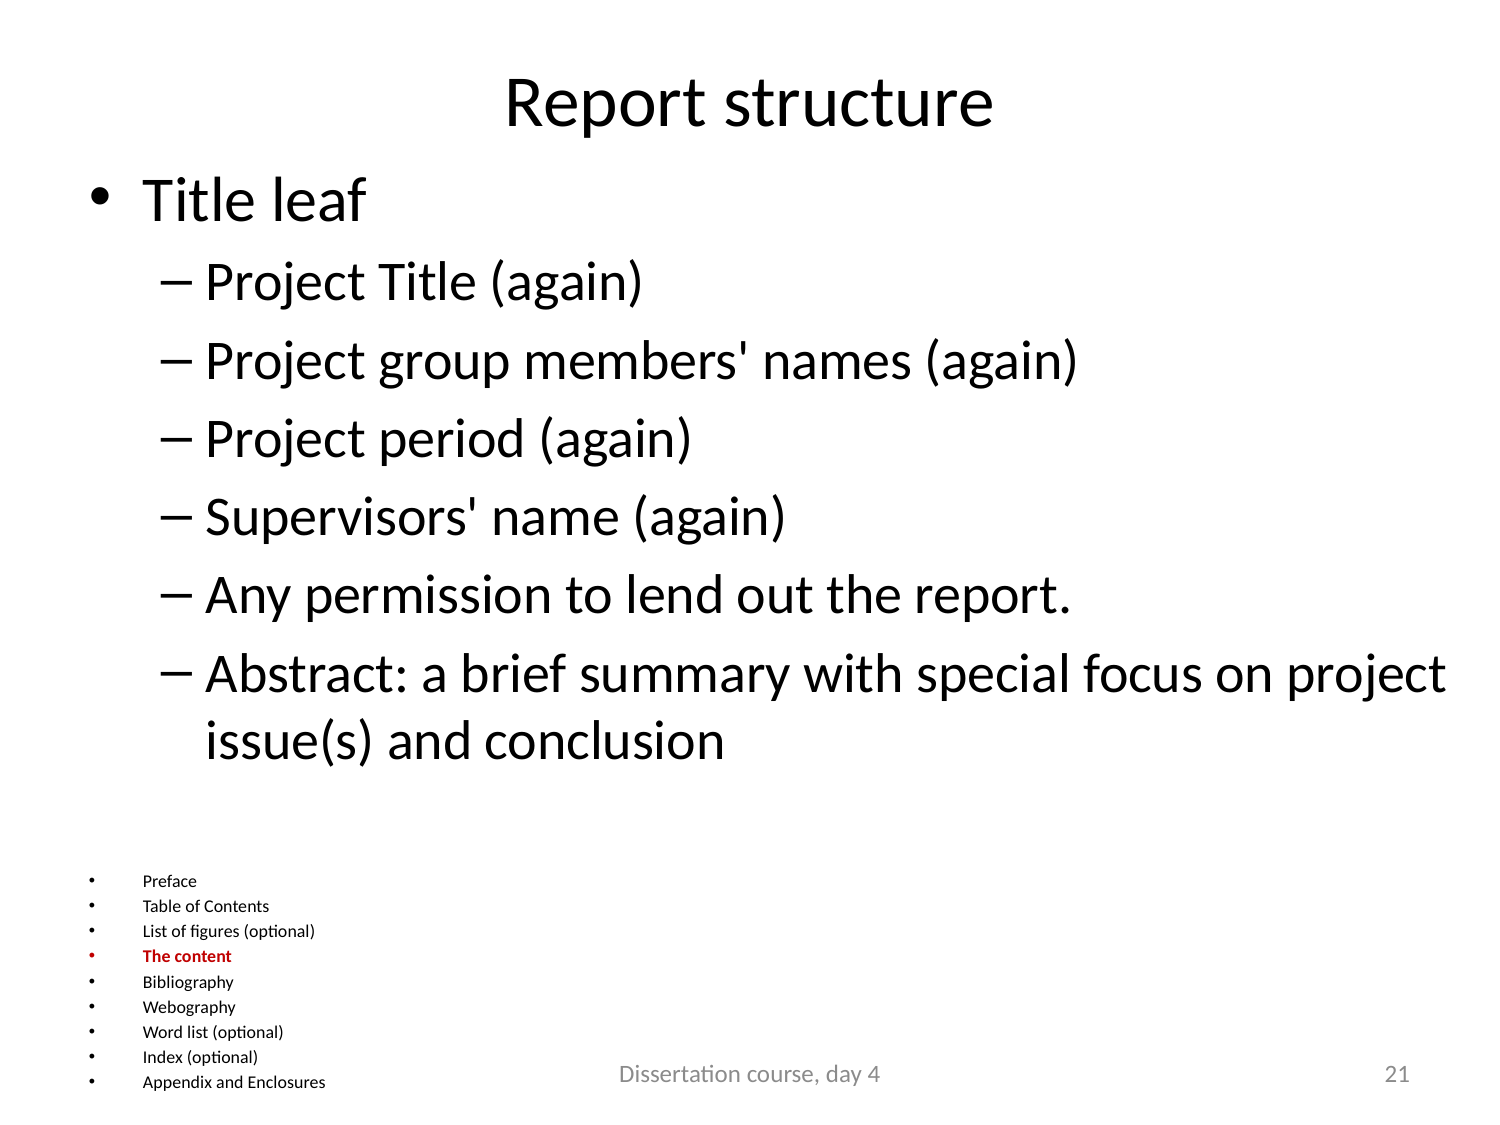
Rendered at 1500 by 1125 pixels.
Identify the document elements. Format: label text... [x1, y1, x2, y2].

list Title leaf Project Title (again) Project group members' names (again) Project period (again) Supervisors' name (again) Any permission to lend out the report. Abstract: a brief summary with special focus on project issue(s) and conclusion Preface Table of Contents List of figures (optional) The content Bibliography Webography Word list (optional) Index (optional) Appendix and Enclosures [73, 149, 1500, 1106]
title Report structure [75, 45, 1425, 149]
slide_number 21 [1074, 1042, 1425, 1103]
footer Dissertation course, day 4 [512, 1042, 988, 1103]
